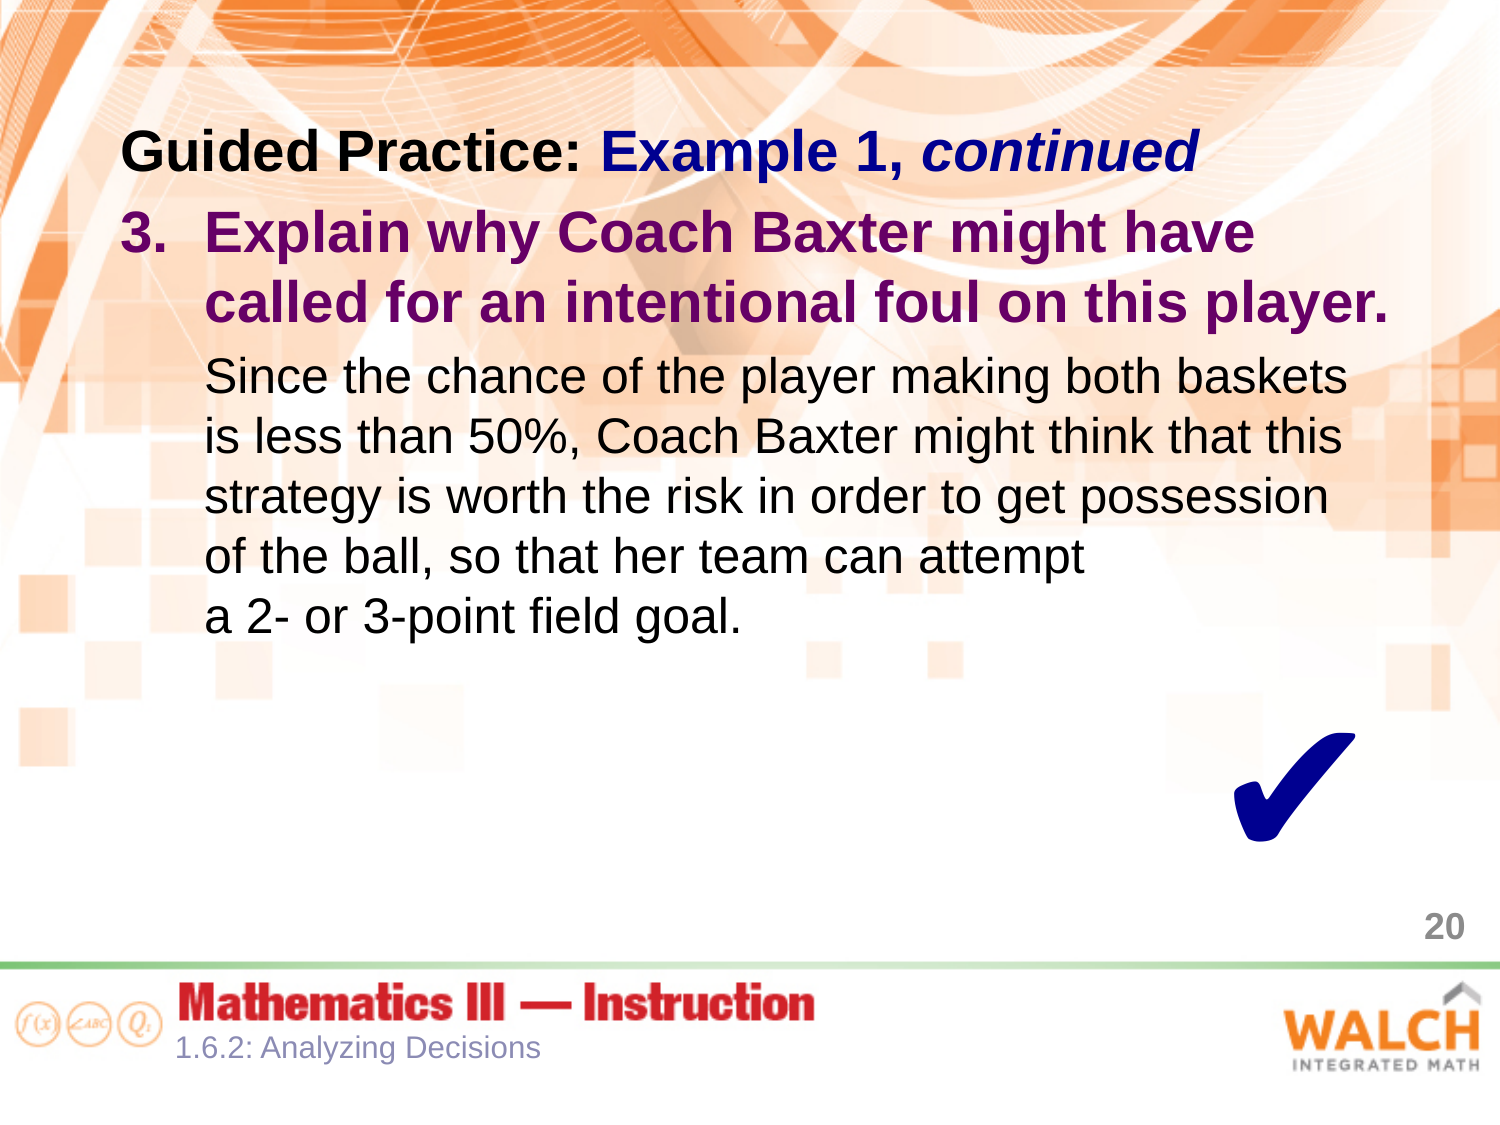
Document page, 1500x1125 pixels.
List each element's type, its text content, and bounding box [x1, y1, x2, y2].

subtitle Guided Practice: Example 1, continued Explain why Coach Baxter might have called for an intentional foul on this player. Since the chance of the player making both baskets is less than 50%, Coach Baxter might think that this strategy is worth the risk in order to get possession of the ball, so that her team can attempt a 2- or 3-point field goal. [105, 105, 1414, 966]
picture [0, 0, 1500, 1091]
slide_number 20 [1361, 901, 1481, 949]
footer 1.6.2: Analyzing Decisions [160, 1024, 1102, 1069]
text_box ✔ [1128, 651, 1394, 907]
